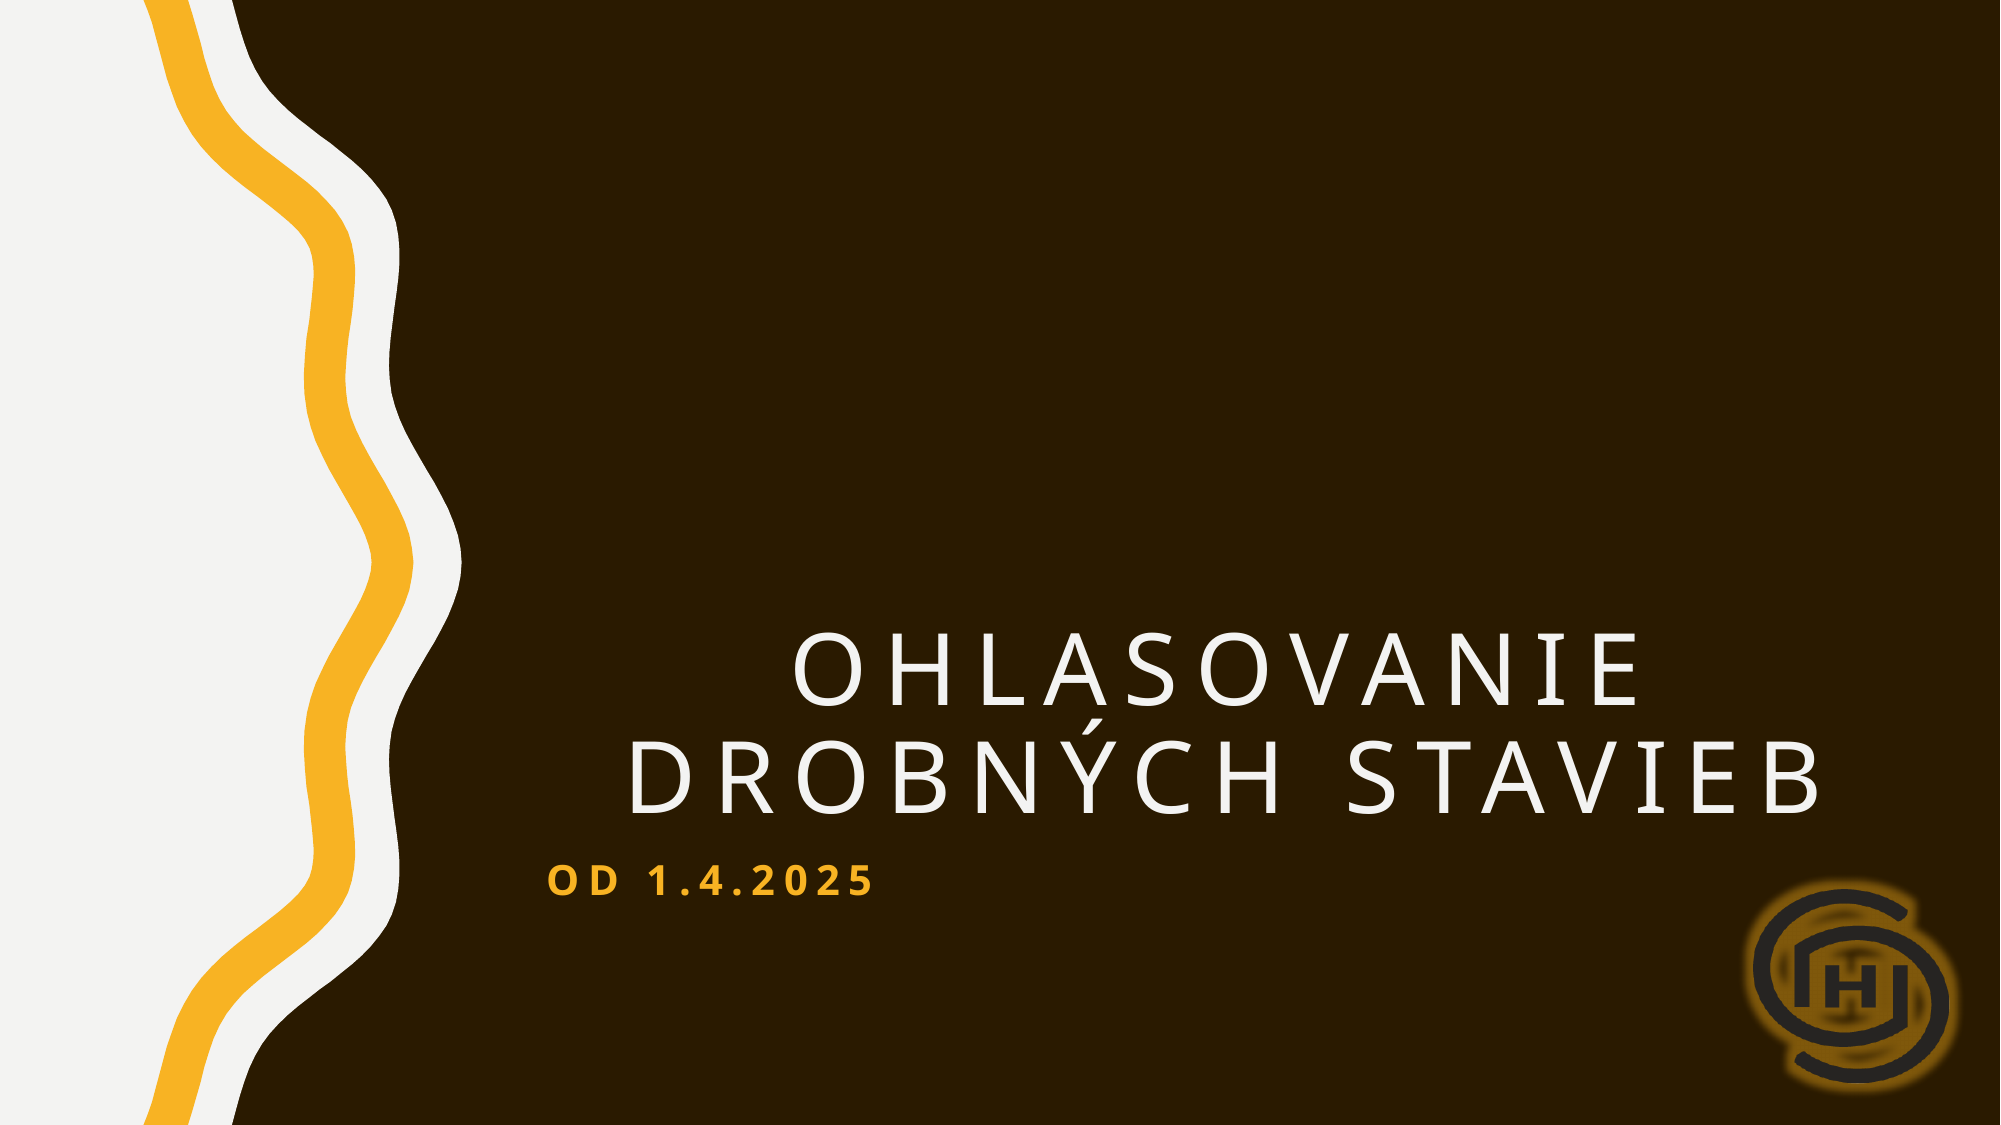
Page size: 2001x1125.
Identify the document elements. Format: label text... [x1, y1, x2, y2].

list od 1.4.2025 [531, 846, 1684, 1003]
picture [1704, 856, 2000, 1125]
title Ohlasovanie drobných stavieb [447, 122, 2000, 843]
